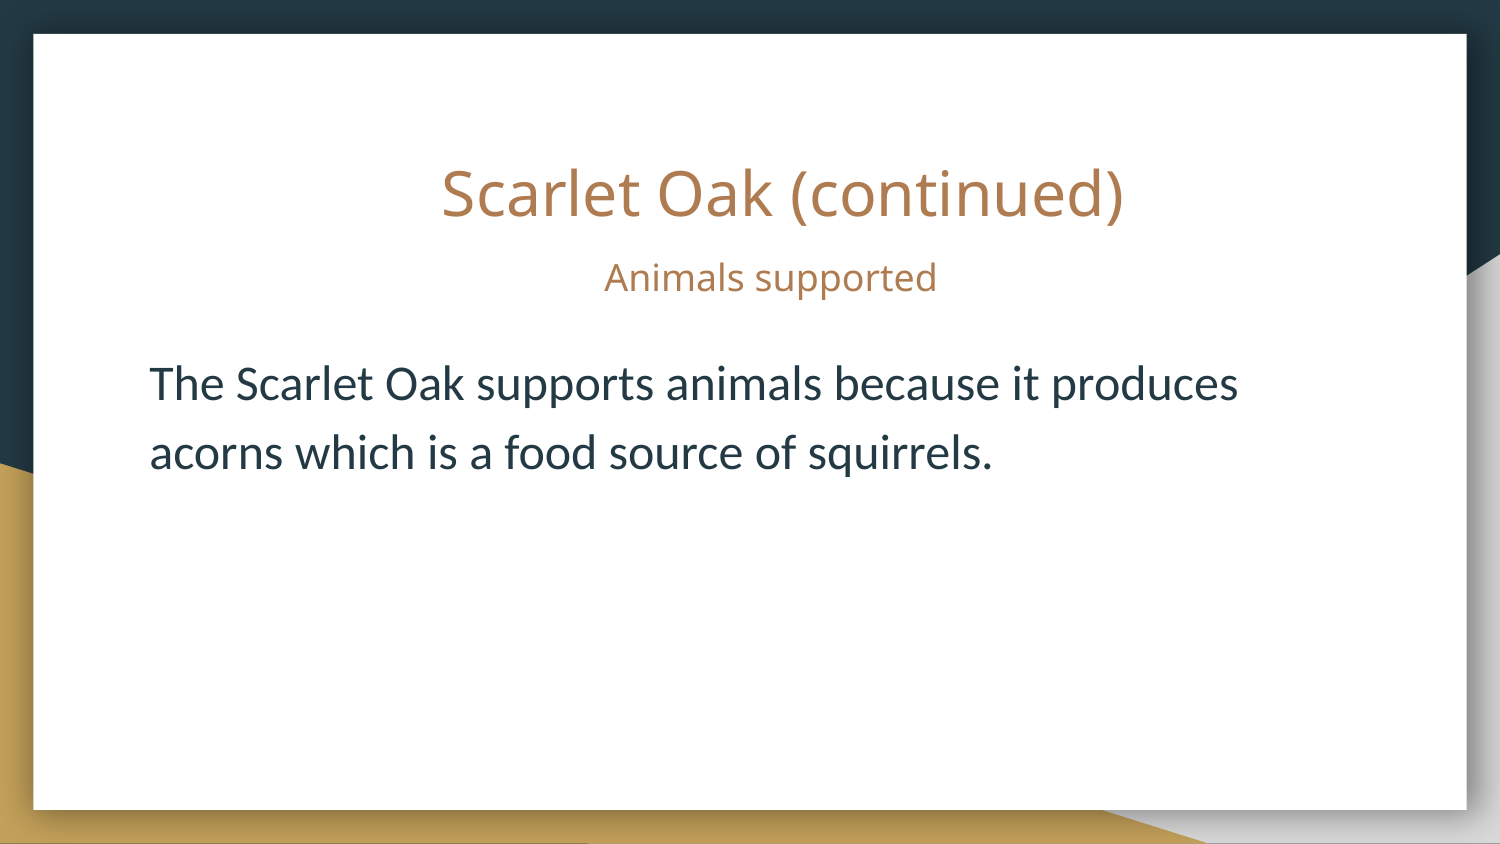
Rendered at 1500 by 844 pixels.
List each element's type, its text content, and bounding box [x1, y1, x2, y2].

title Scarlet Oak (continued) Animals supported [134, 138, 1366, 296]
list The Scarlet Oak supports animals because it produces acorns which is a food source of squirrels. [134, 326, 1366, 729]
